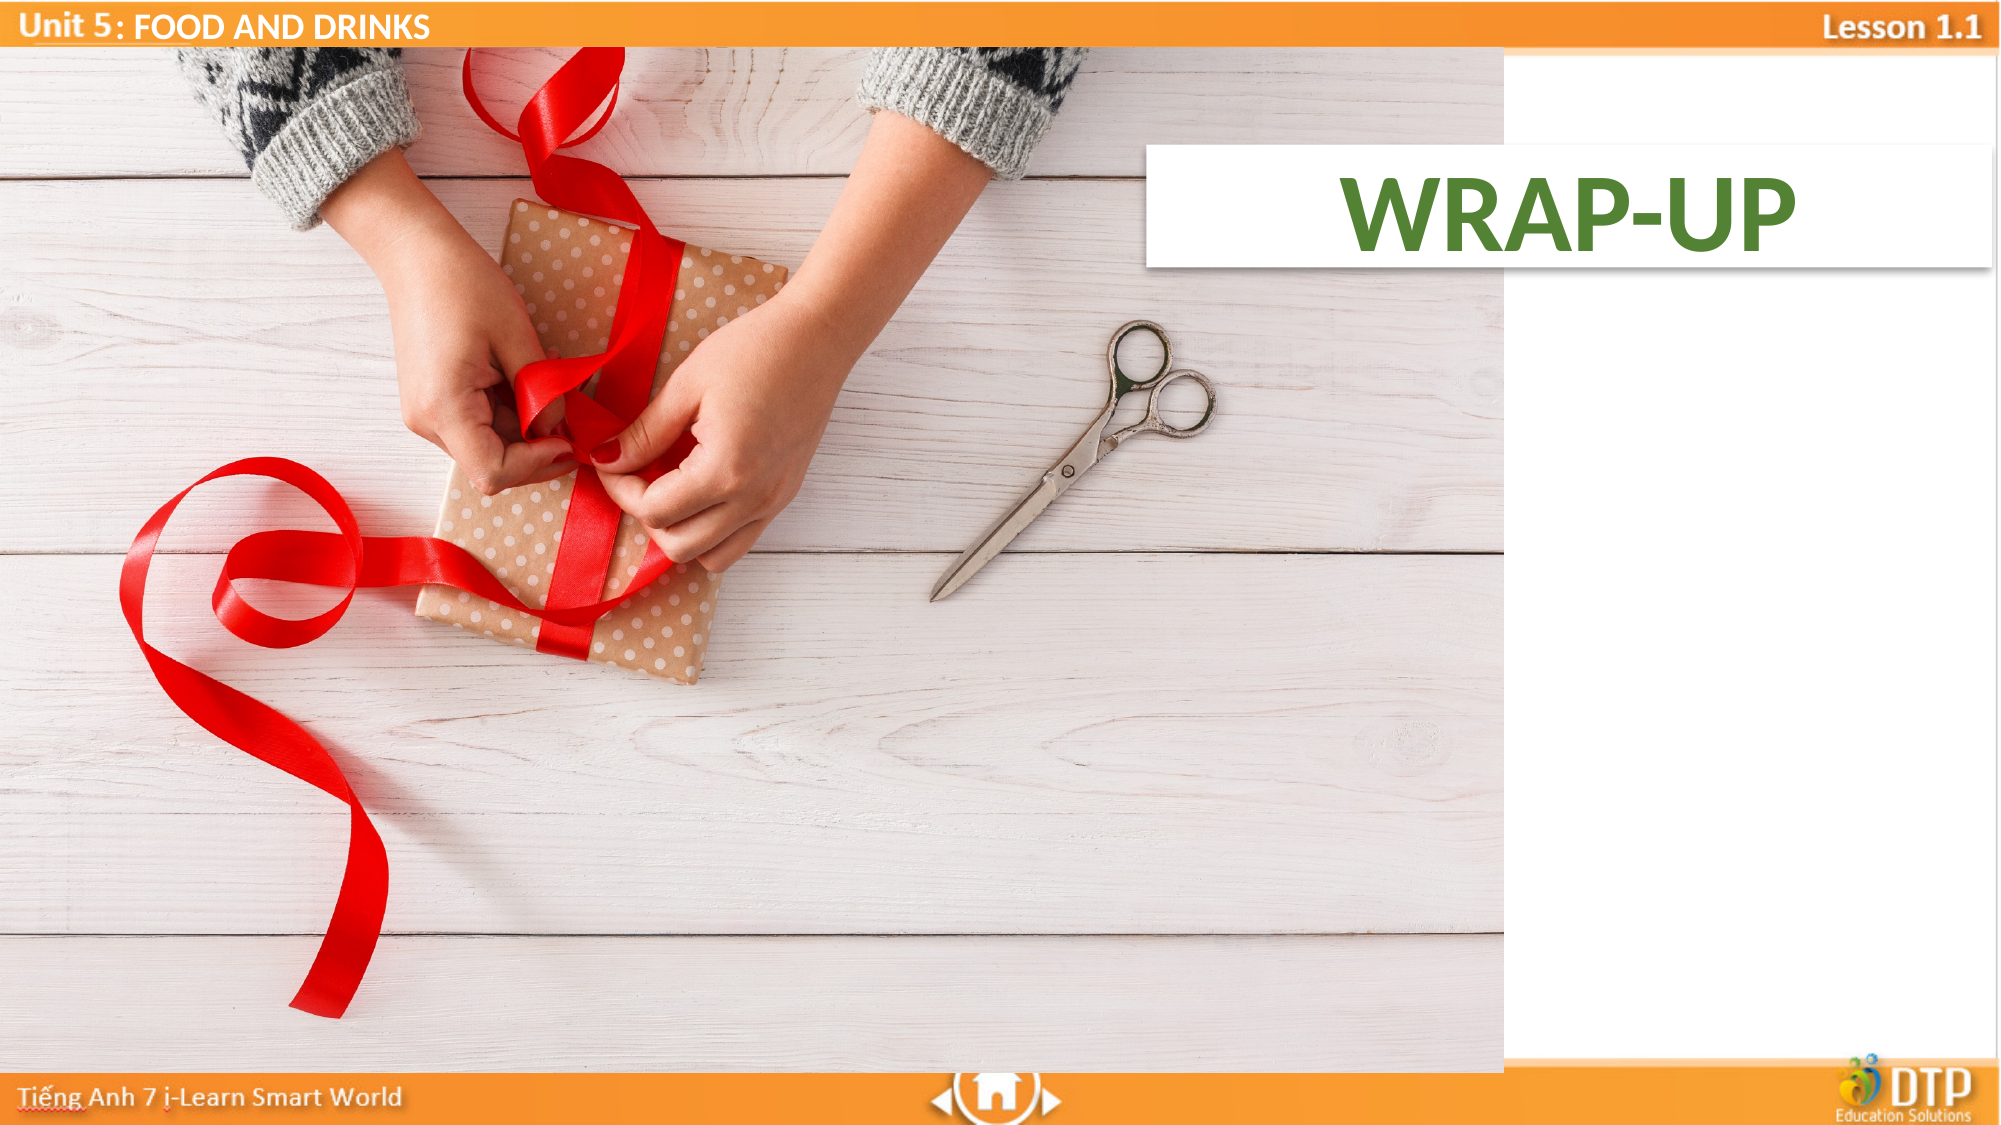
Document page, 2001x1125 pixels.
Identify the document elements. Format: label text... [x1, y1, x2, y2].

picture [0, 0, 2001, 1125]
text_box WRAP-UP [1503, 144, 1993, 268]
text_box : FOOD AND DRINKS [100, 0, 446, 47]
